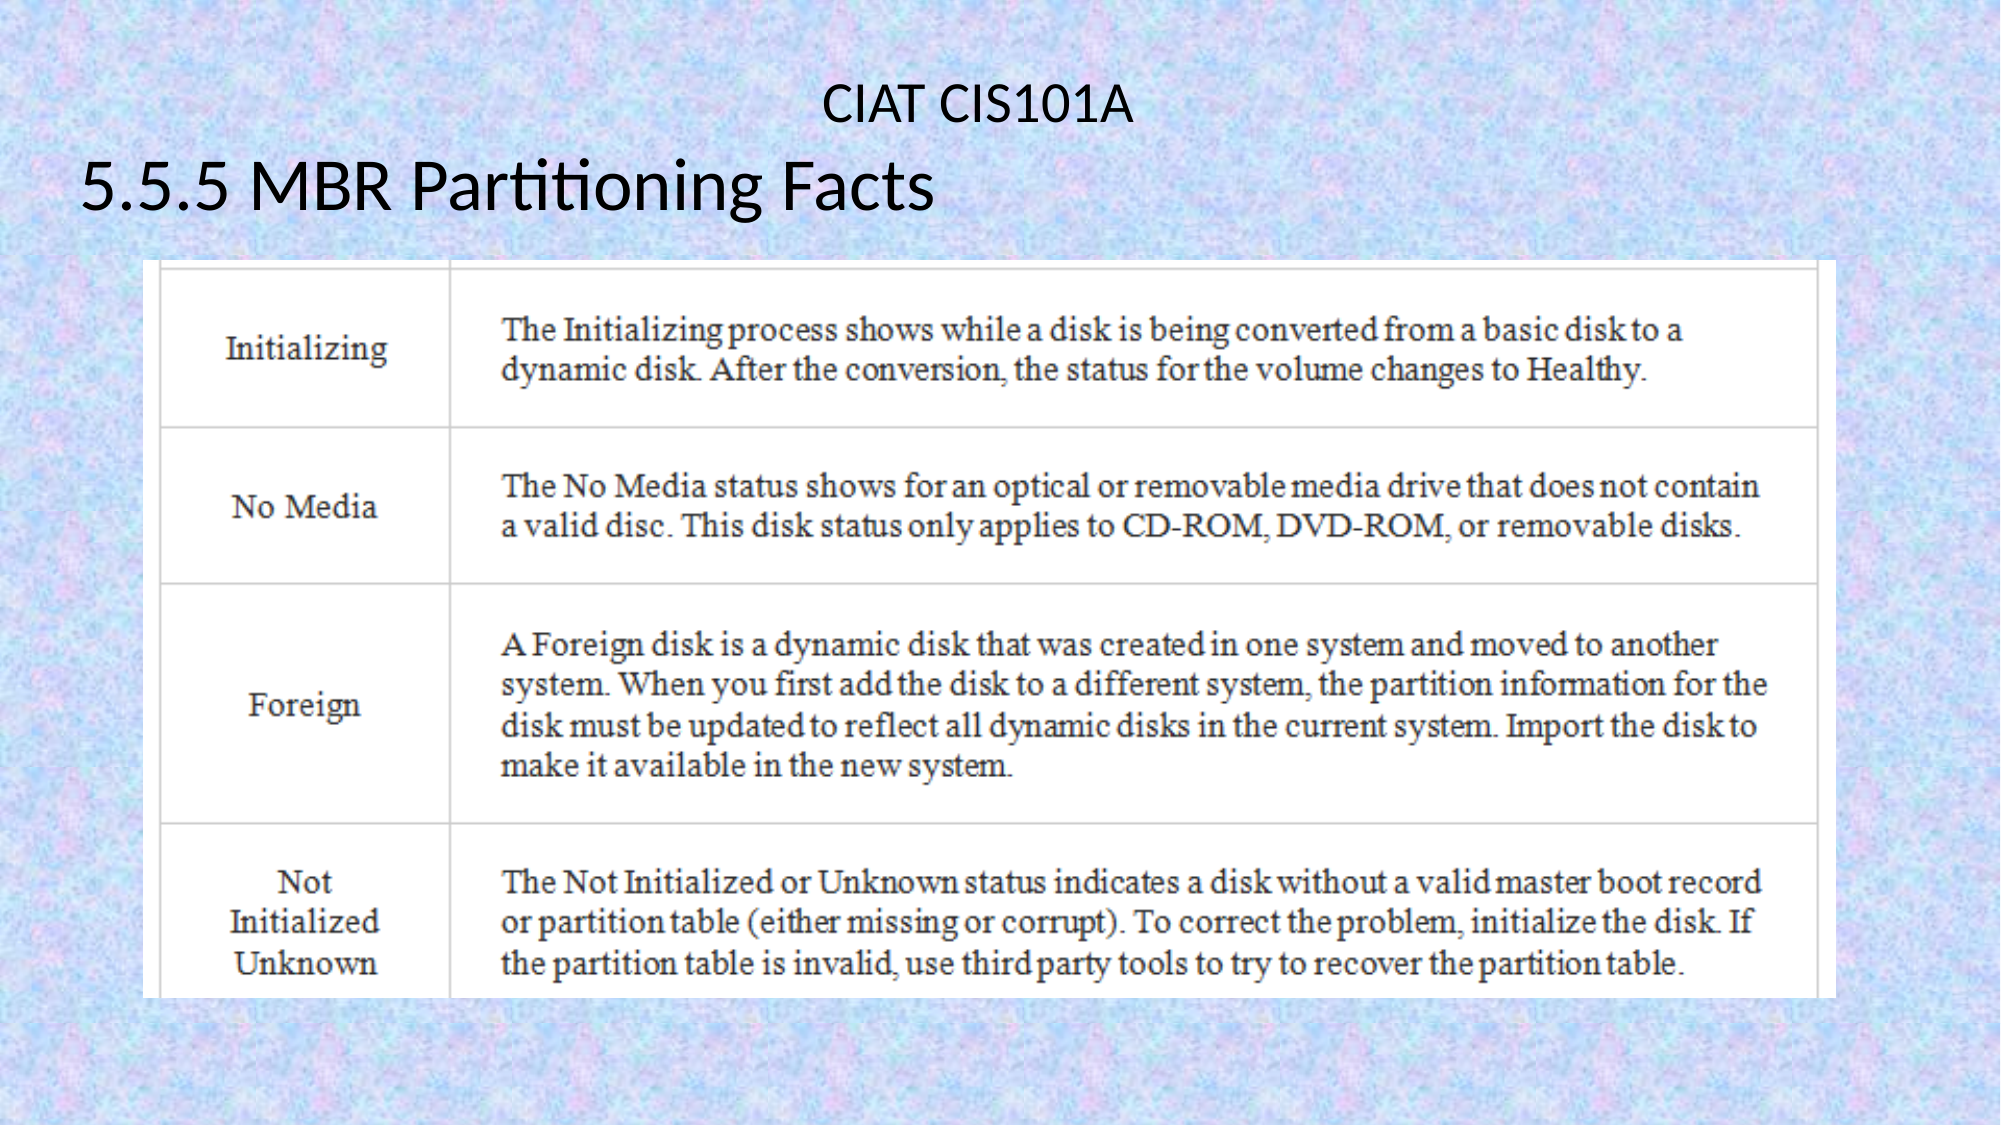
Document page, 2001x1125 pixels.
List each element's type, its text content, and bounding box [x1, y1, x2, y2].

text_box 5.5.5 MBR Partitioning Facts [64, 127, 1896, 233]
text_box CIAT CIS101A [787, 56, 1170, 127]
picture [0, 0, 2001, 1125]
